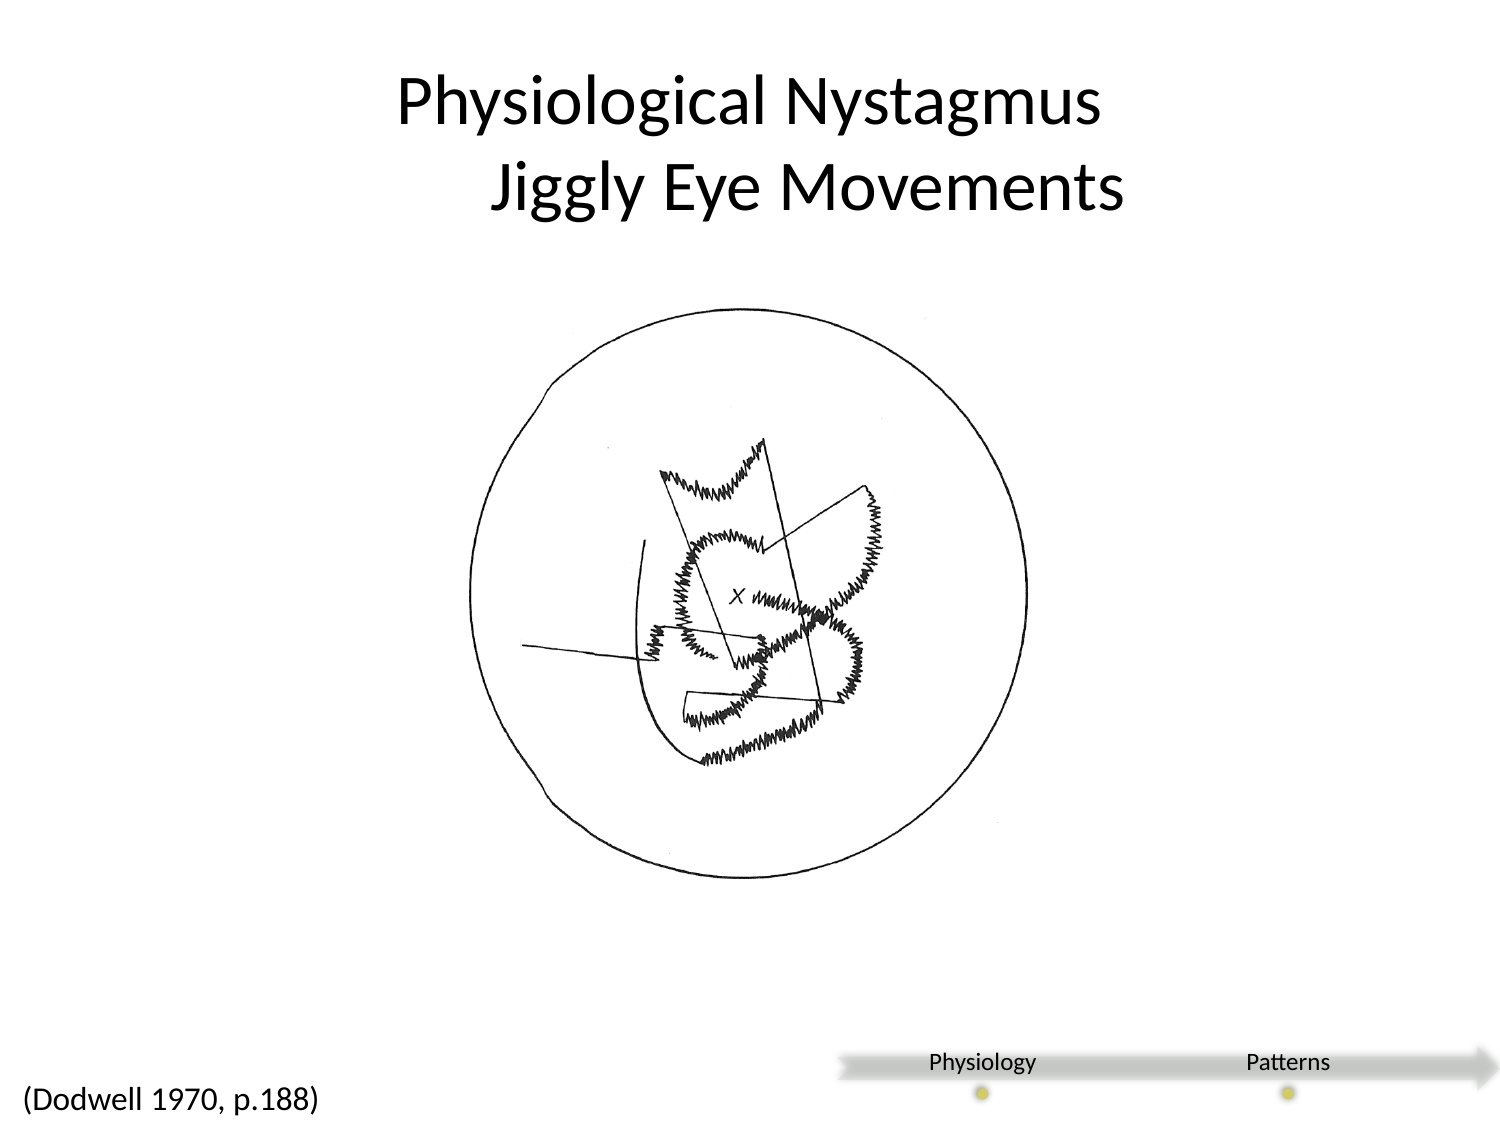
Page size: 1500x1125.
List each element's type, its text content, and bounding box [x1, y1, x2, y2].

title Physiological Nystagmus Jiggly Eye Movements [75, 45, 1425, 233]
text_box (Dodwell 1970, p.188) [7, 1069, 335, 1125]
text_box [837, 1012, 1500, 1125]
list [374, 283, 1138, 913]
